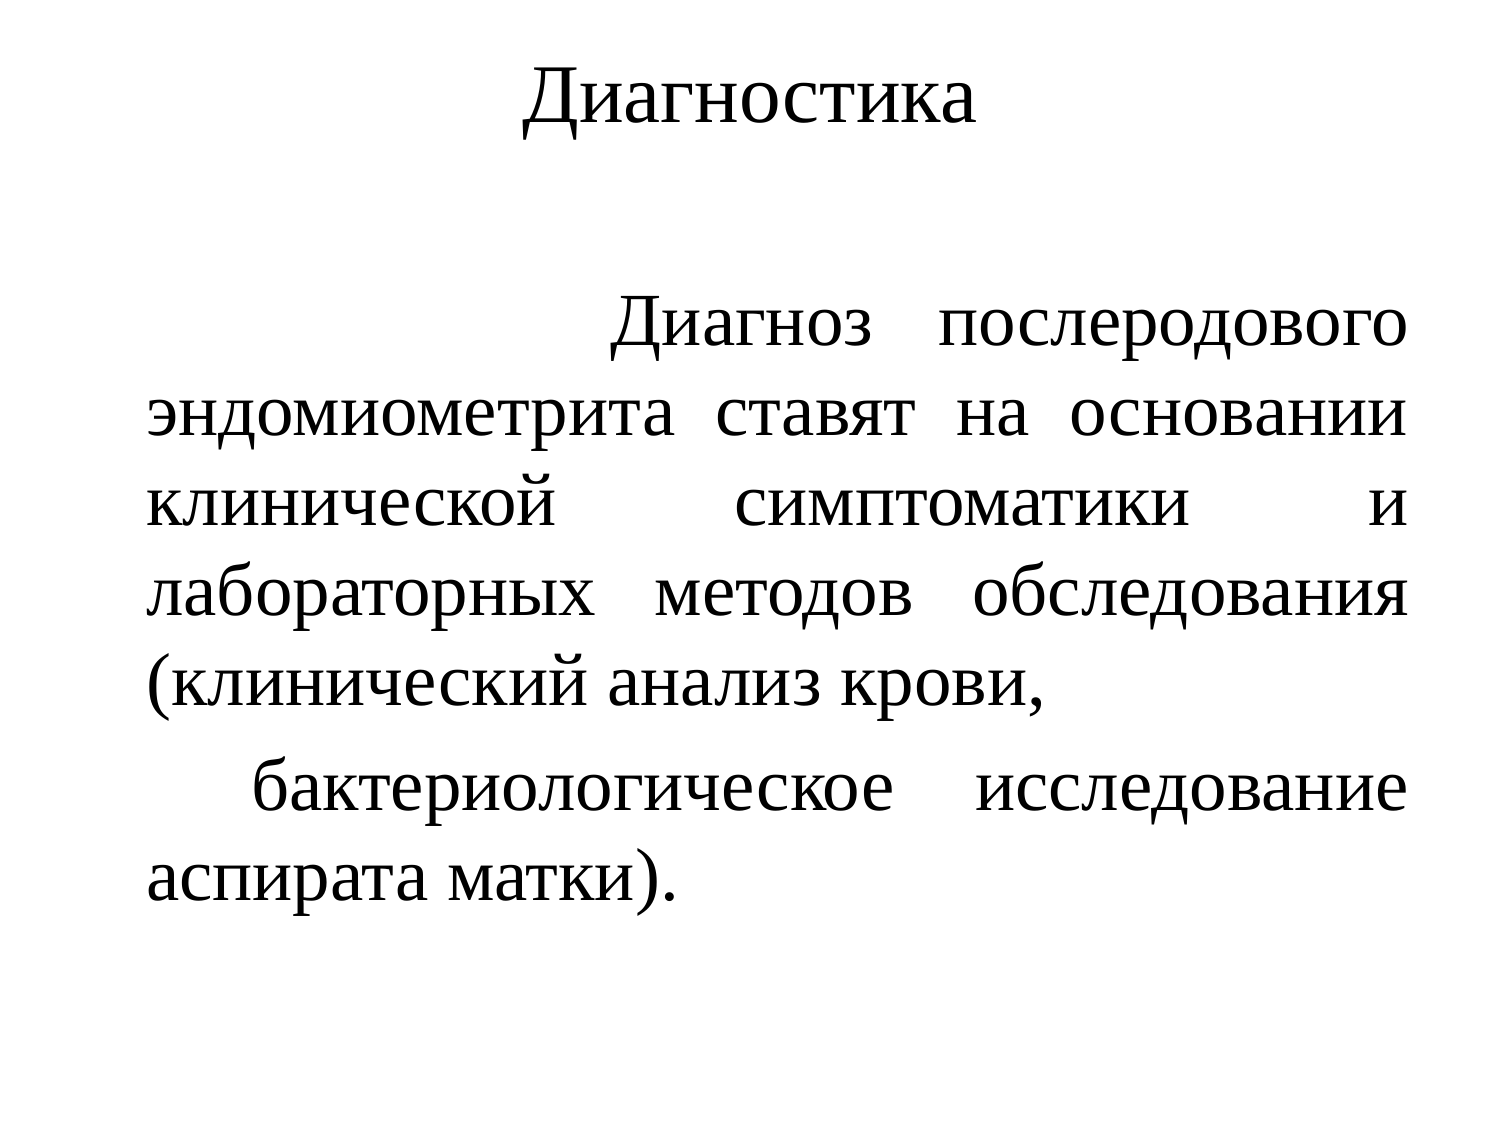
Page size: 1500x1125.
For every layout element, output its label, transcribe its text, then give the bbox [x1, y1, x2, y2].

title Диагностика [75, 45, 1425, 233]
list Диагноз послеродового эндомиометрита ставят на основании клинической симптоматики и лабораторных методов обследования (клинический анализ крови, бактериологическое исследование аспирата матки). [75, 262, 1425, 1005]
